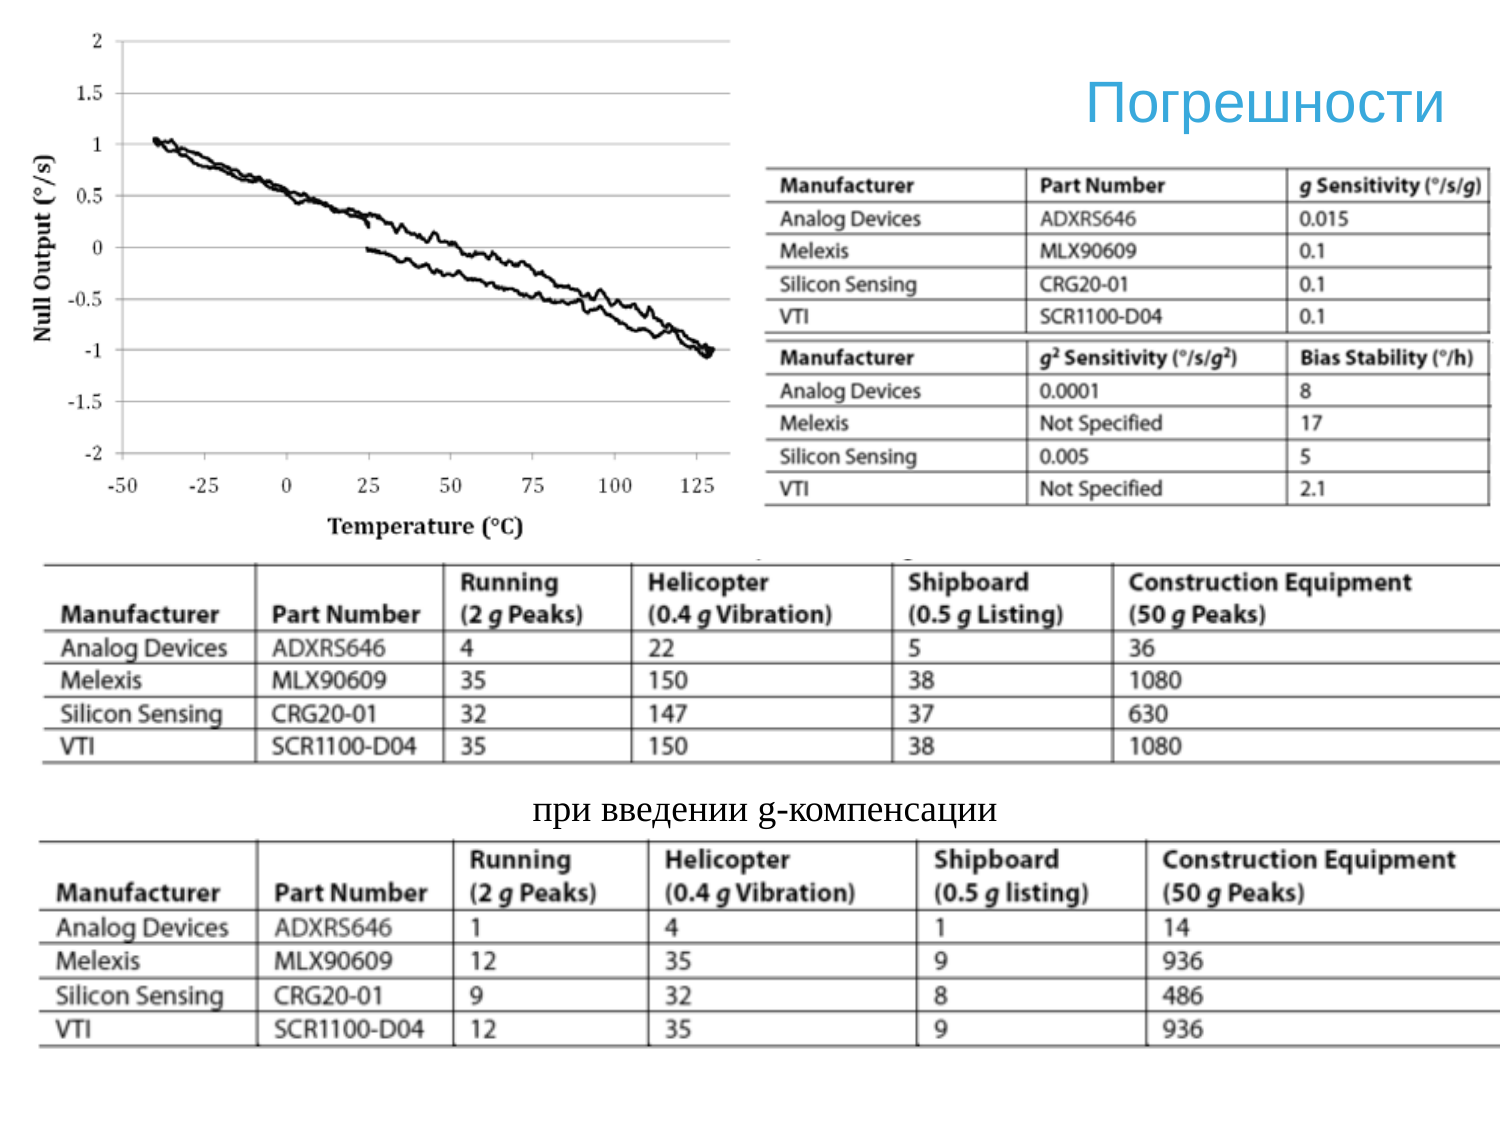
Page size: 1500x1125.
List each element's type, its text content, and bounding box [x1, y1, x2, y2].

picture [37, 559, 1500, 777]
title Погрешности [1085, 64, 1460, 135]
picture [8, 25, 1500, 555]
picture [37, 837, 1500, 1055]
text_box при введении g-компенсации [517, 788, 1013, 834]
